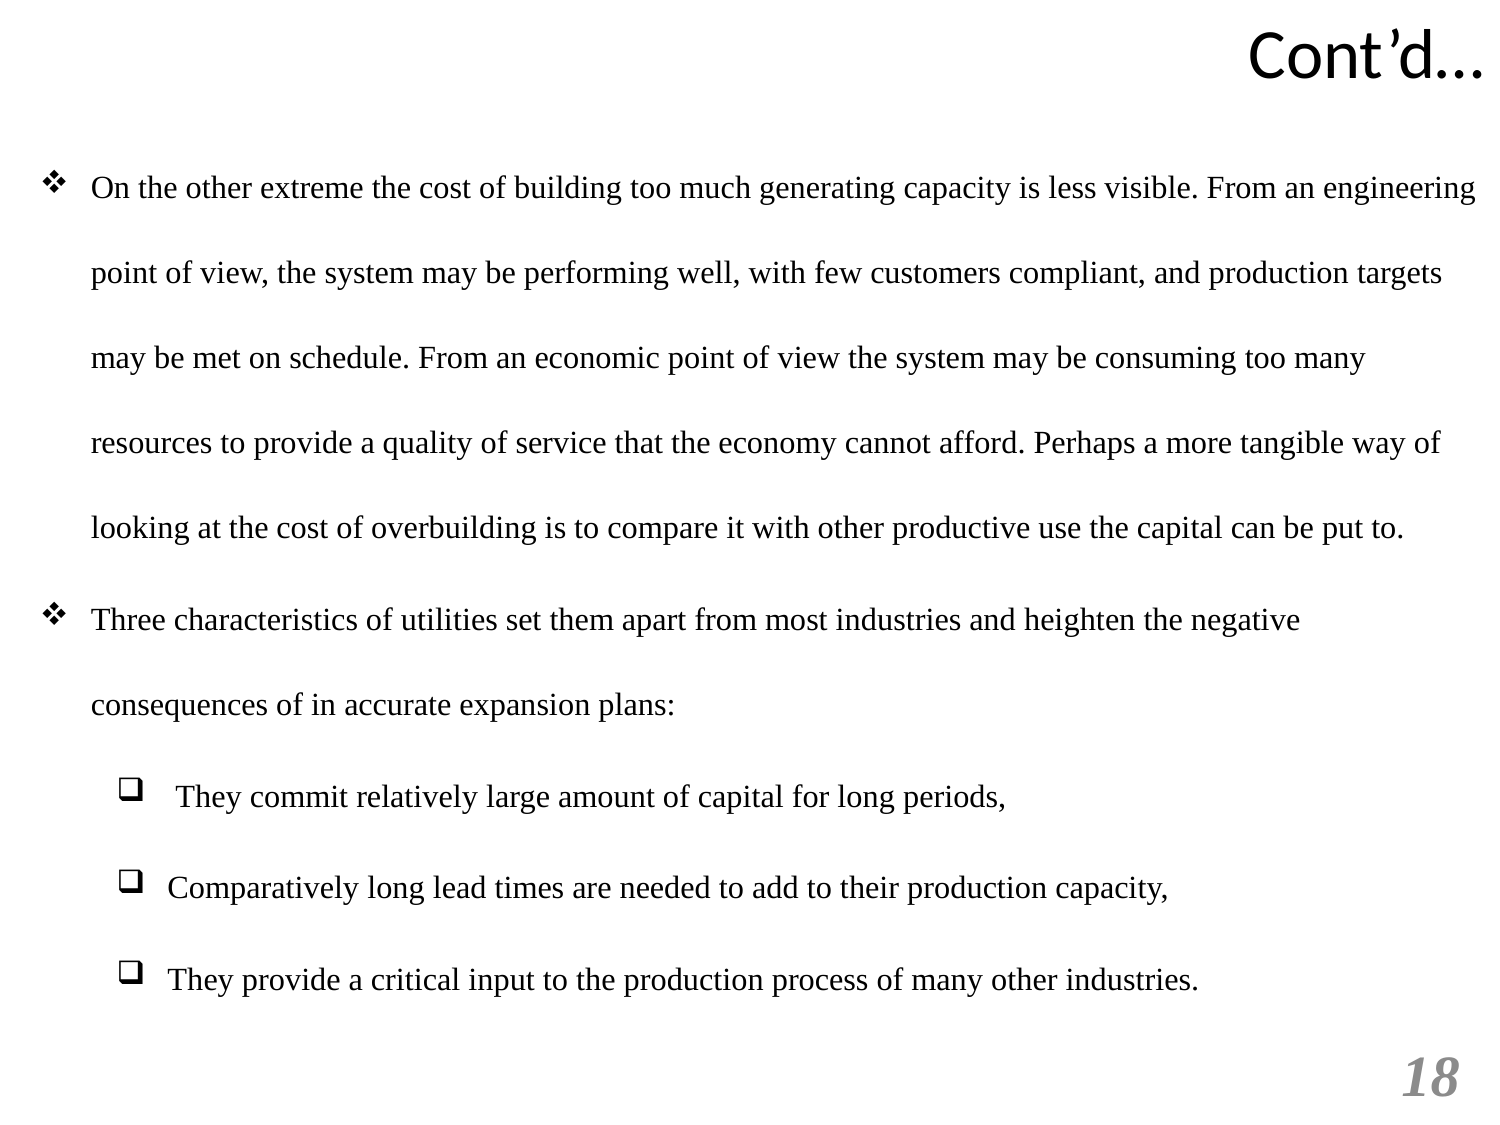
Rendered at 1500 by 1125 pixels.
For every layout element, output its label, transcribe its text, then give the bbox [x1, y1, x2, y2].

list On the other extreme the cost of building too much generating capacity is less visible. From an engineering point of view, the system may be performing well, with few customers compliant, and production targets may be met on schedule. From an economic point of view the system may be consuming too many resources to provide a quality of service that the economy cannot afford. Perhaps a more tangible way of looking at the cost of overbuilding is to compare it with other productive use the capital can be put to. Three characteristics of utilities set them apart from most industries and heighten the negative consequences of in accurate expansion plans: They commit relatively large amount of capital for long periods, Comparatively long lead times are needed to add to their production capacity, They provide a critical input to the production process of many other industries. [24, 112, 1500, 1100]
title Cont’d… [75, 0, 1500, 100]
slide_number 18 [1074, 1042, 1475, 1103]
